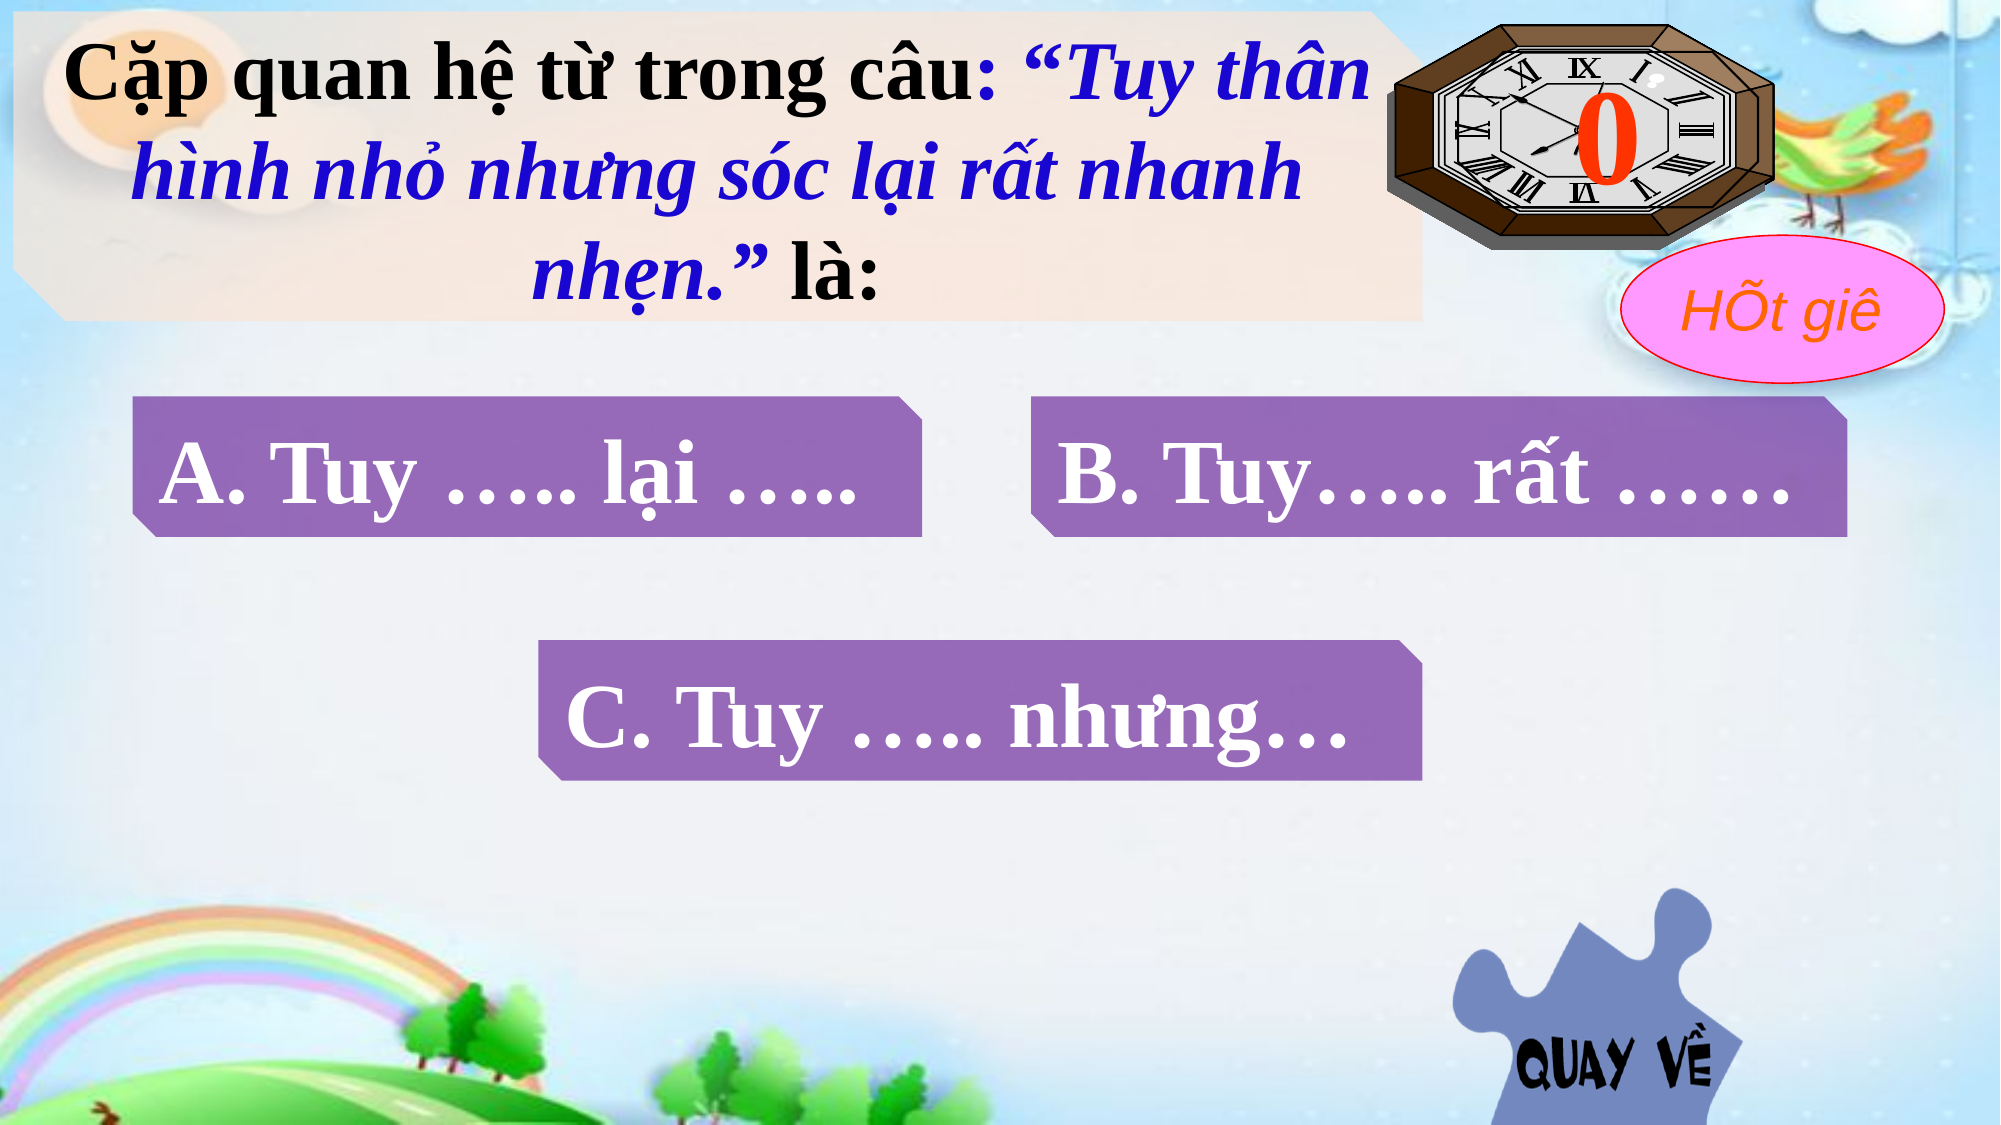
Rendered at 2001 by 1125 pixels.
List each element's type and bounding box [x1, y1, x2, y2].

text_box [1386, 24, 1775, 246]
picture [0, 0, 2000, 1125]
text_box [1620, 235, 1945, 384]
text_box [1386, 246, 1775, 250]
